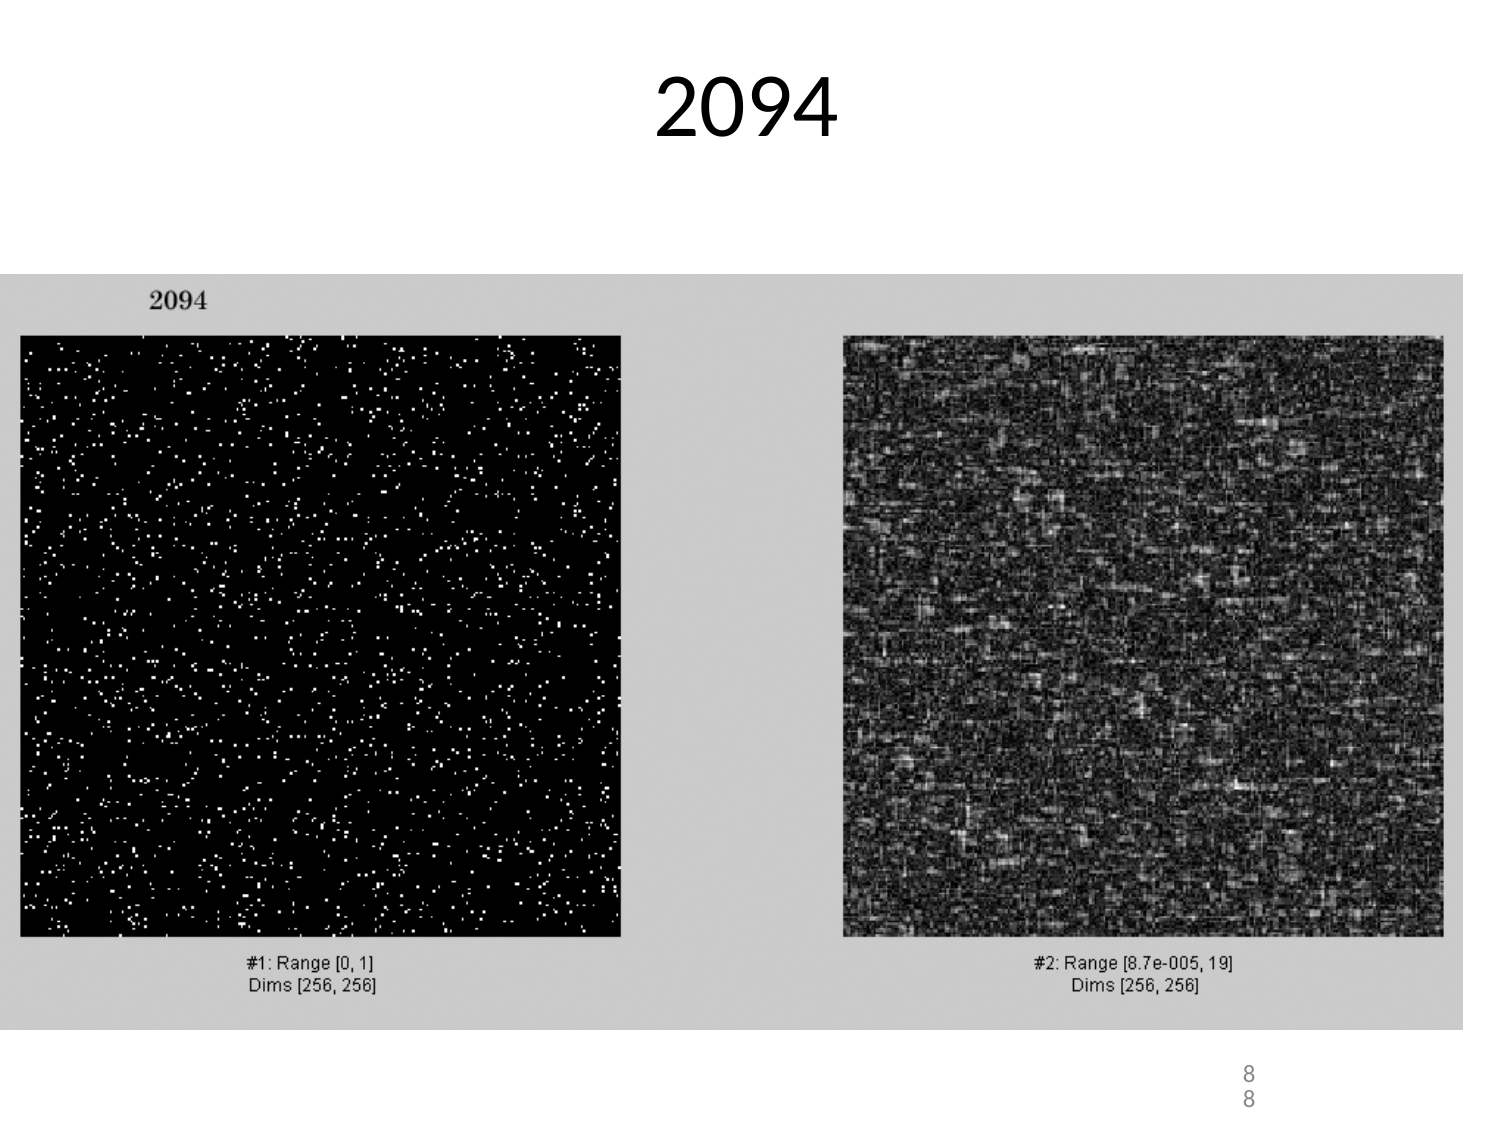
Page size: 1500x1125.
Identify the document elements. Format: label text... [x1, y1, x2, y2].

picture [0, 274, 1463, 1031]
slide_number 88 [1227, 1049, 1272, 1096]
title 2094 [75, 0, 1425, 199]
